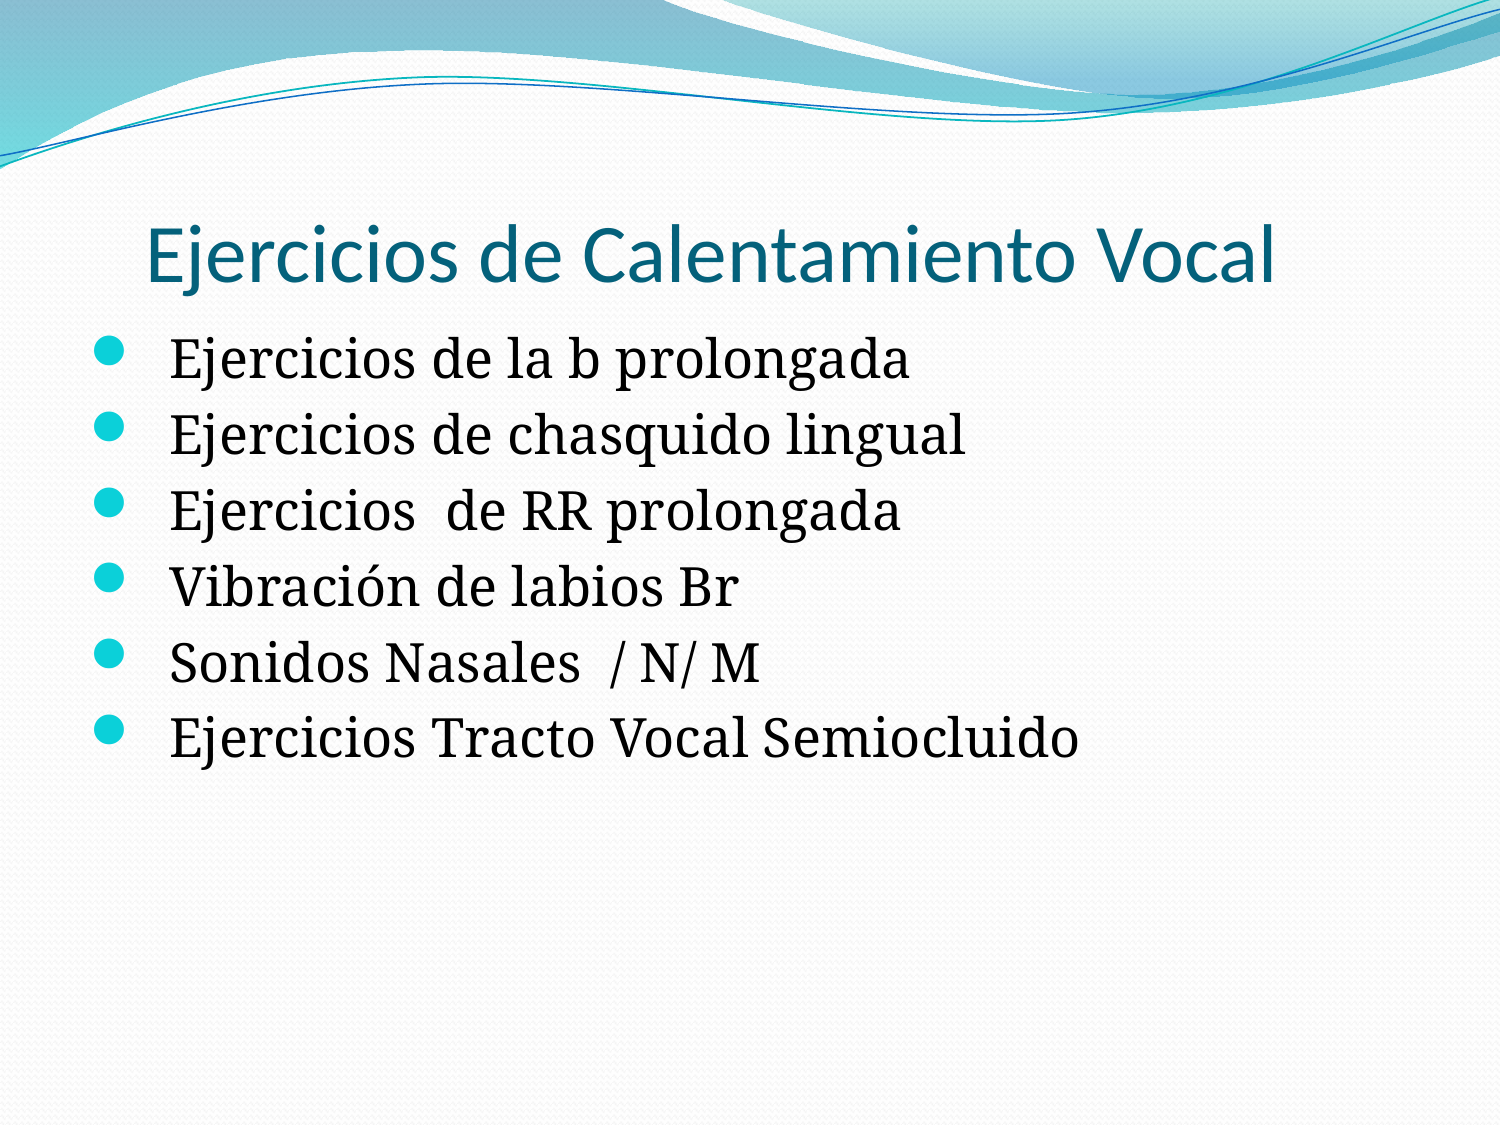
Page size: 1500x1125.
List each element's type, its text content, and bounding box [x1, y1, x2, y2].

list Ejercicios de la b prolongada Ejercicios de chasquido lingual Ejercicios de RR prolongada Vibración de labios Br Sonidos Nasales / N/ M Ejercicios Tracto Vocal Semiocluido [75, 317, 1425, 1038]
title Ejercicios de Calentamiento Vocal [75, 115, 1425, 303]
